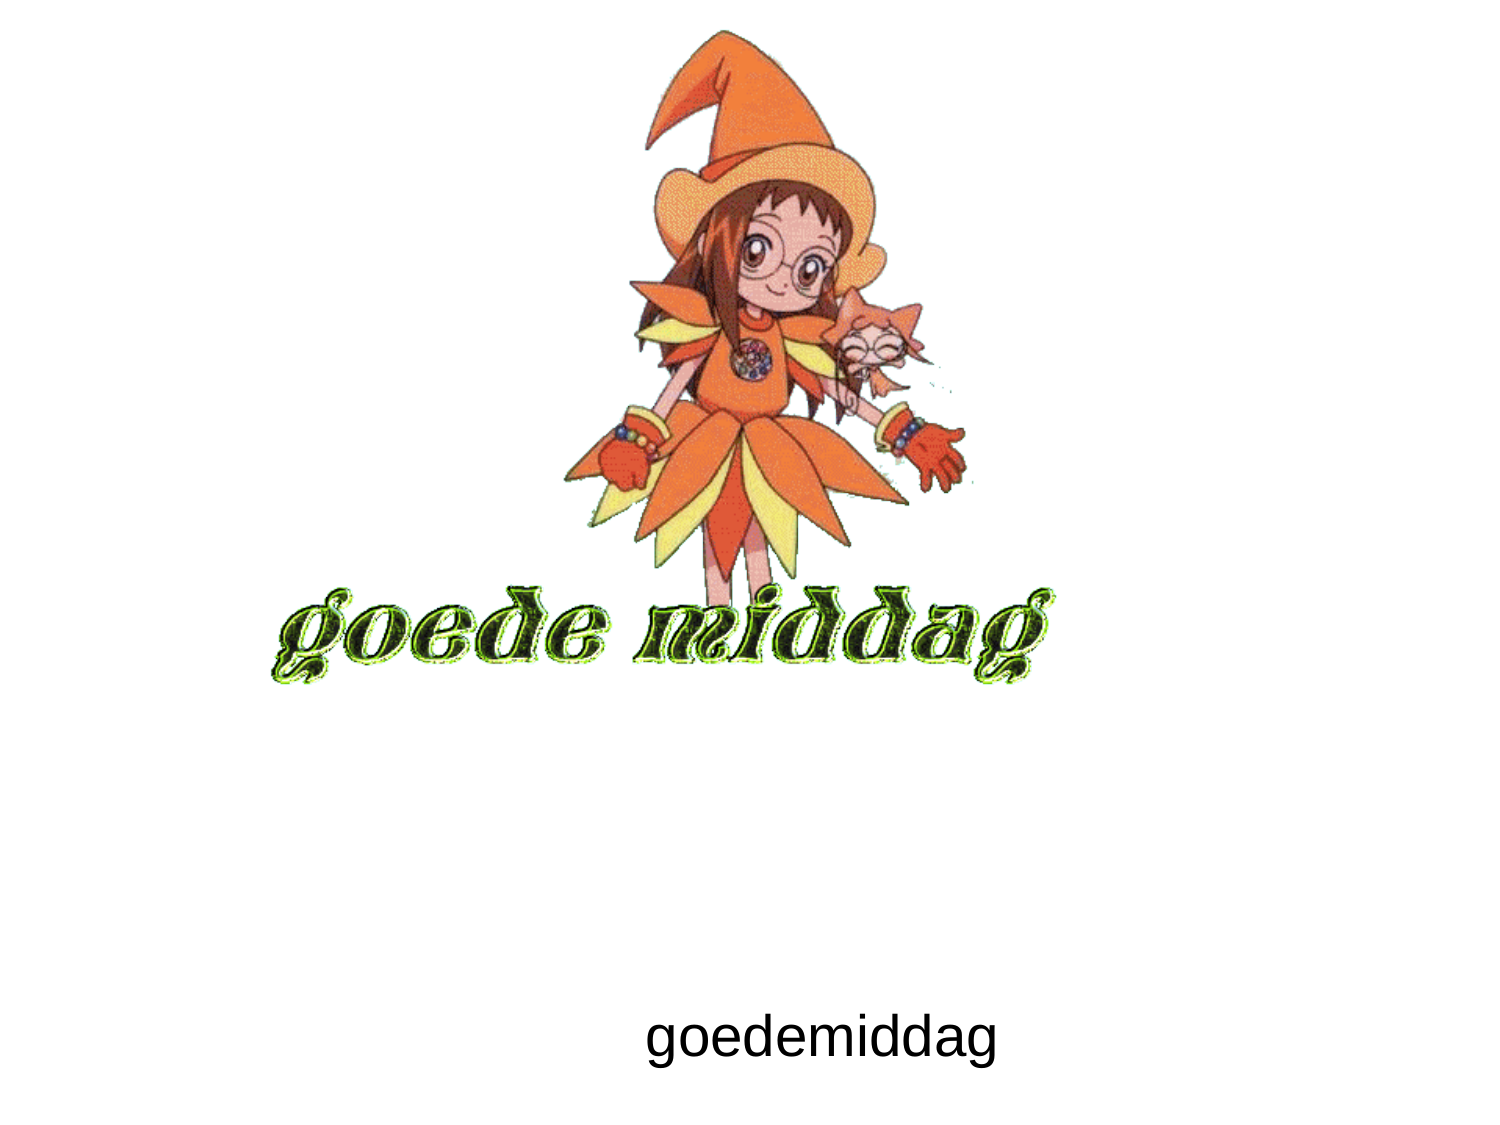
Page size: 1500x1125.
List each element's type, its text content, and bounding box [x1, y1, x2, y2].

picture [265, 0, 1113, 766]
text_box goedemiddag [630, 990, 1015, 1076]
